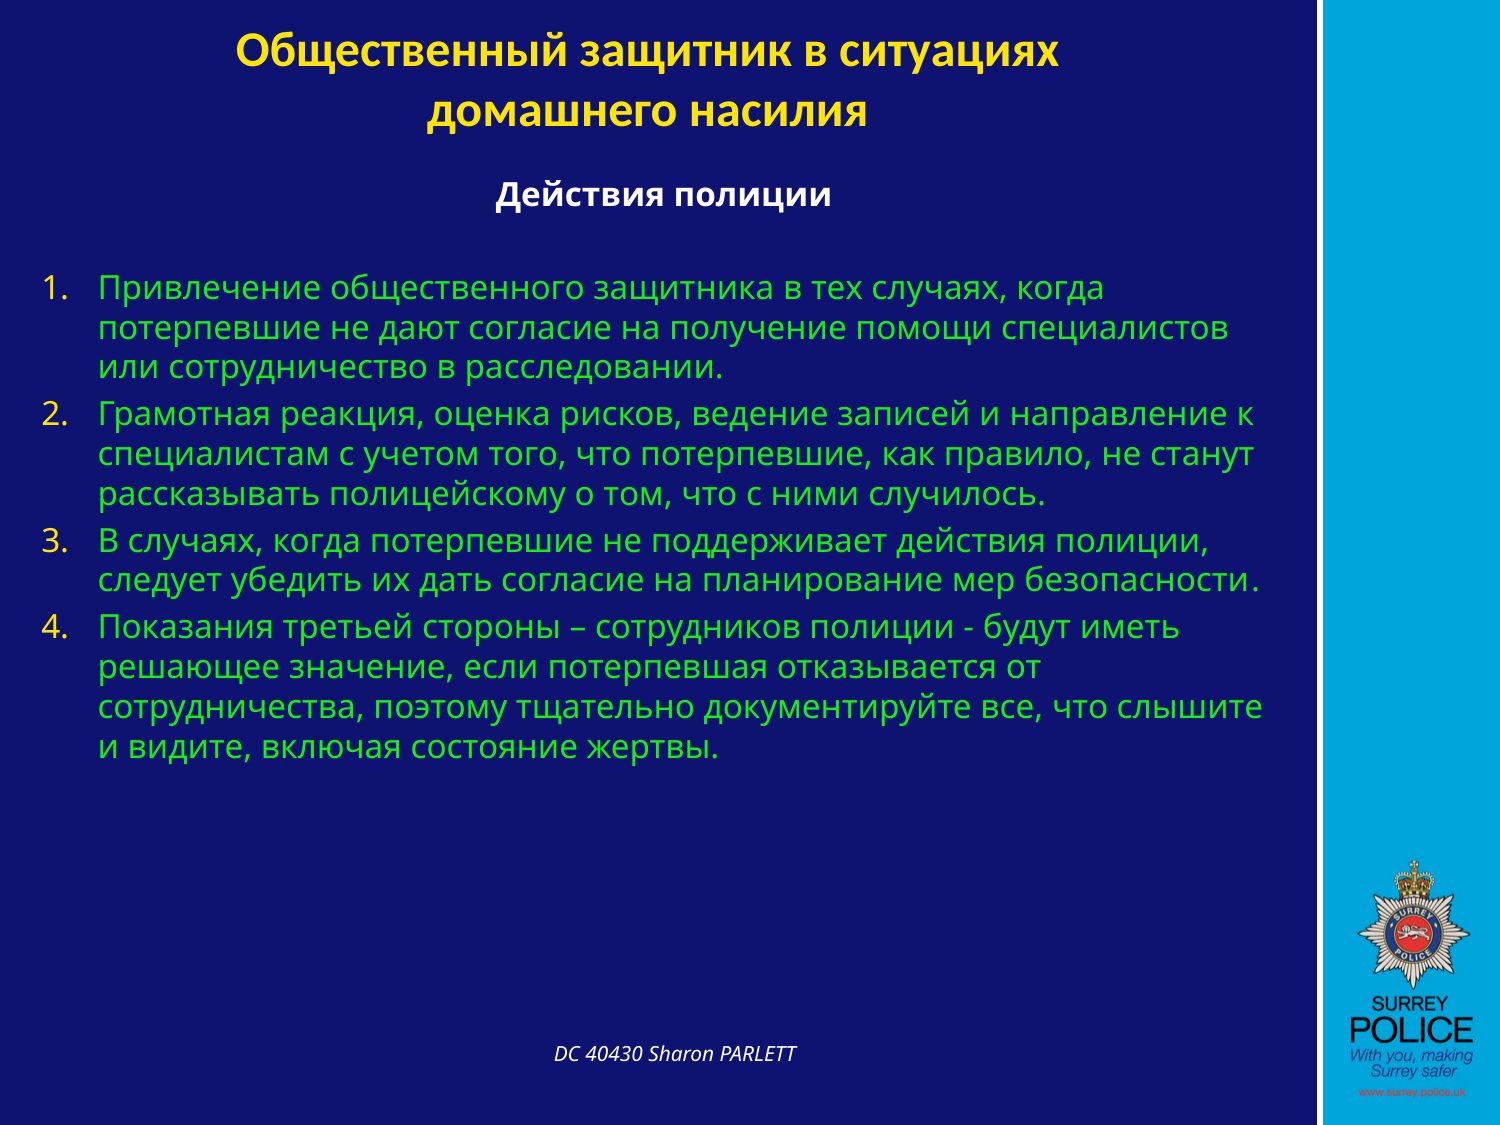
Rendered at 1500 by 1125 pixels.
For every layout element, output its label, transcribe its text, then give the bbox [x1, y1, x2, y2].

list Действия полиции Привлечение общественного защитника в тех случаях, когда потерпевшие не дают согласие на получение помощи специалистов или сотрудничество в расследовании. Грамотная реакция, оценка рисков, ведение записей и направление к специалистам с учетом того, что потерпевшие, как правило, не станут рассказывать полицейскому о том, что с ними случилось. В случаях, когда потерпевшие не поддерживает действия полиции, следует убедить их дать согласие на планирование мер безопасности. Показания третьей стороны – сотрудников полиции - будут иметь решающее значение, если потерпевшая отказывается от сотрудничества, поэтому тщательно документируйте все, что слышите и видите, включая состояние жертвы. [41, 172, 1288, 919]
picture [1360, 861, 1468, 987]
title Общественный защитник в ситуациях домашнего насилия [147, 16, 1149, 136]
picture [1317, 0, 1322, 1125]
footer DC 40430 Sharon PARLETT [437, 1032, 913, 1077]
